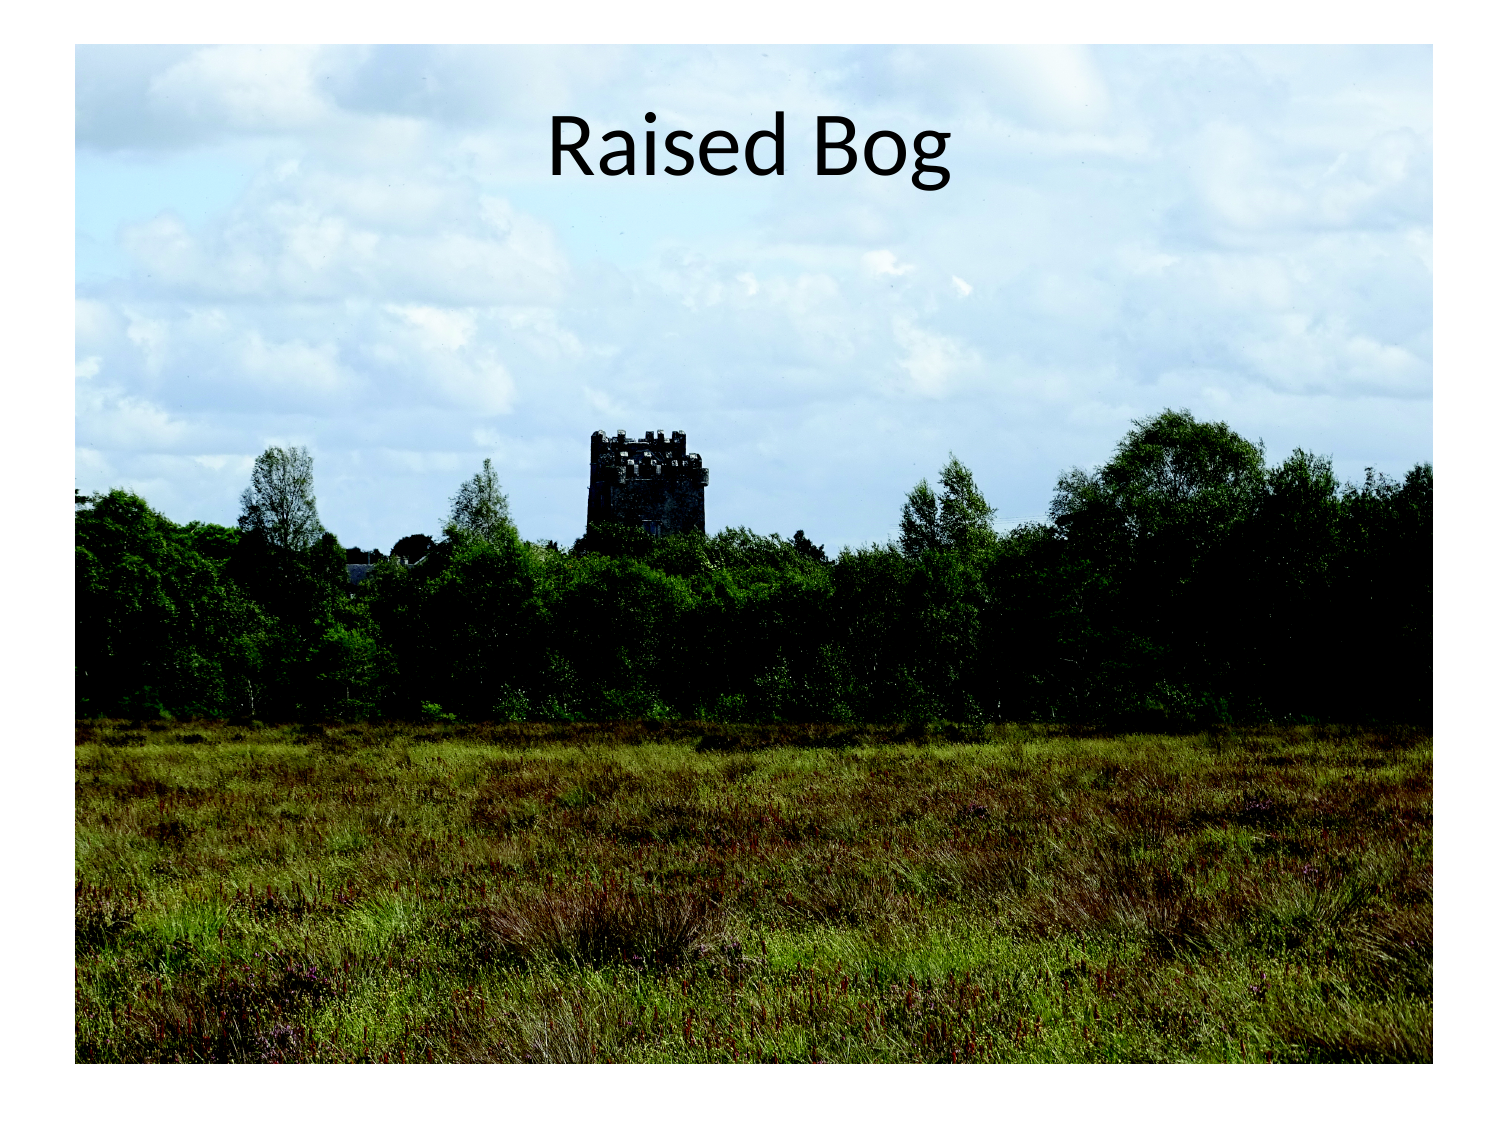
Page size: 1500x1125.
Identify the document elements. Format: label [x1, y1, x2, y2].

list [74, 44, 1433, 1064]
